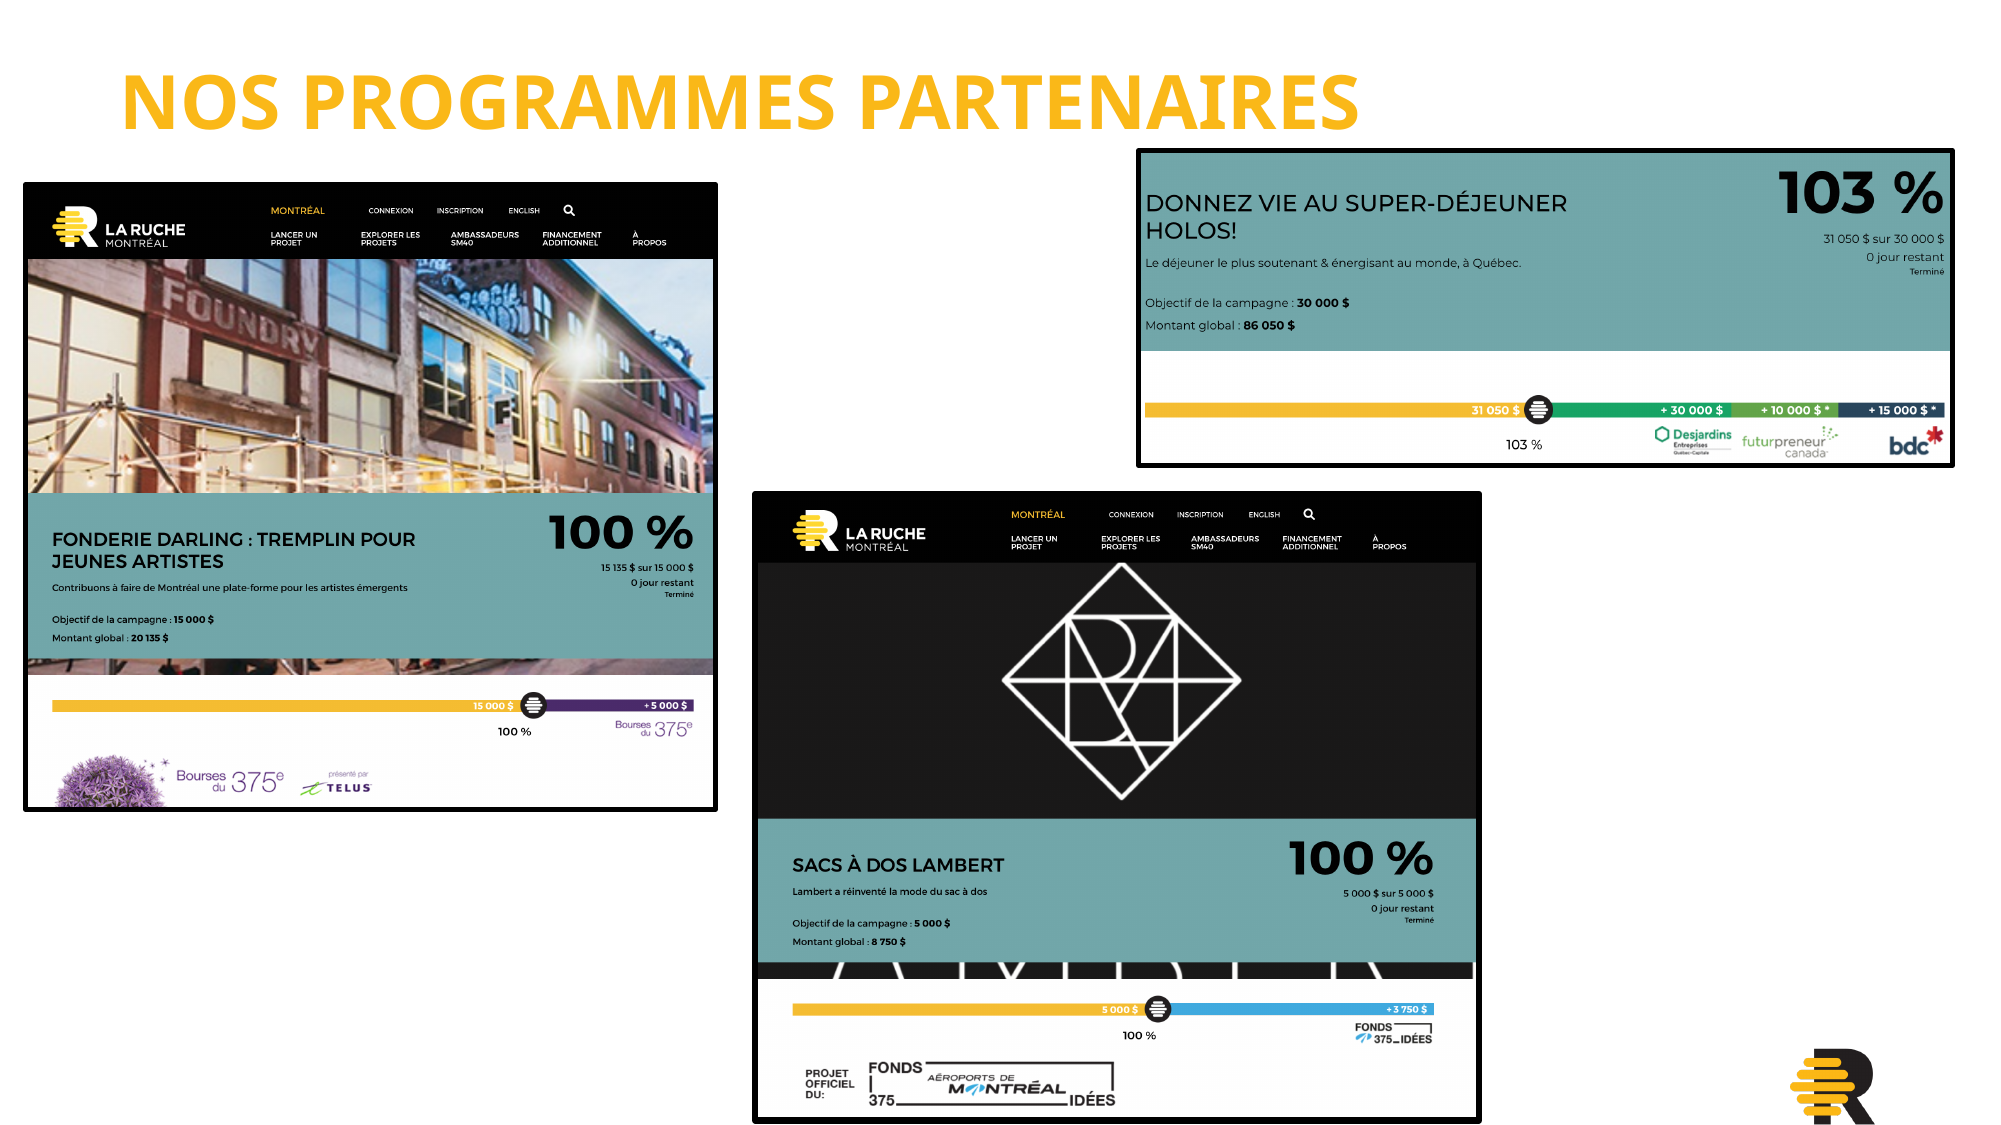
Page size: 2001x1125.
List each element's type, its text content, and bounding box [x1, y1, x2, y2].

picture [1790, 1048, 1875, 1125]
text_box NOS PROGRAMMES PARTENAIRES [104, 76, 2000, 152]
picture [1140, 152, 1950, 464]
picture [27, 186, 714, 808]
picture [758, 497, 1476, 1118]
